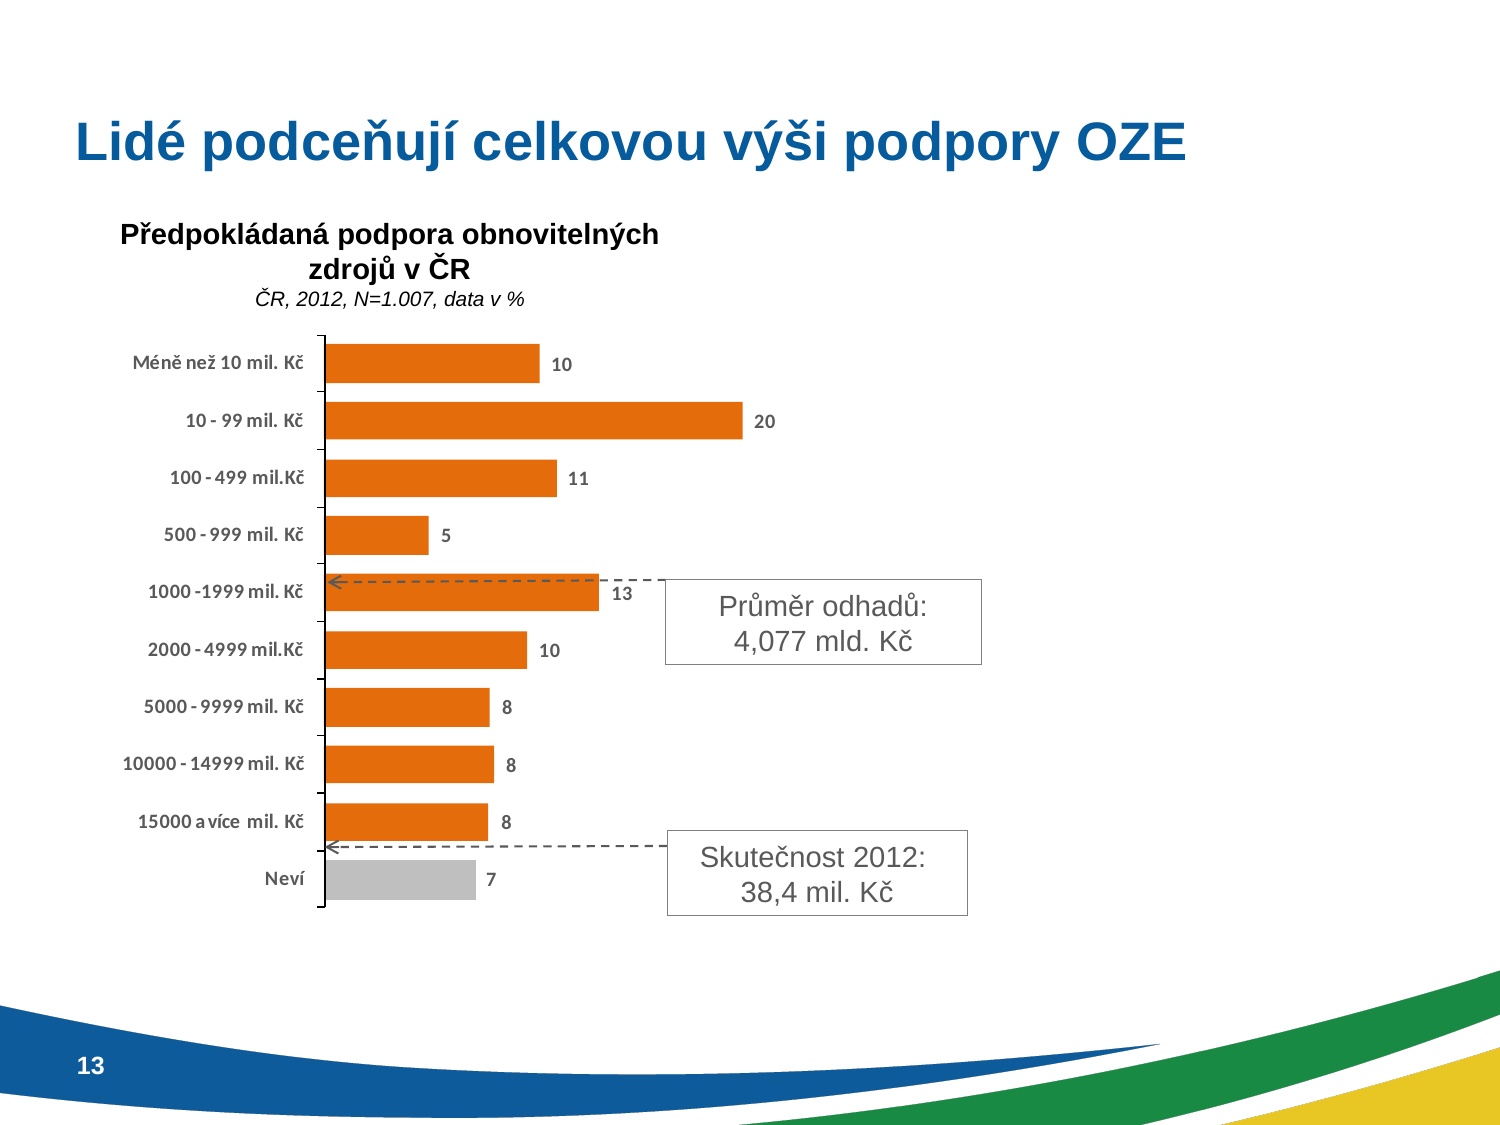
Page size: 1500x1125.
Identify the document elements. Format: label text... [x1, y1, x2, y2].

text_box Předpokládaná podpora obnovitelných zdrojů v ČR ČR, 2012, N=1.007, data v % [64, 207, 715, 289]
text_box Skutečnost 2012: 38,4 mil. Kč [877, 830, 968, 916]
title Lidé podceňují celkovou výši podpory OZE [74, 44, 1426, 233]
slide_number 13 [76, 1034, 427, 1095]
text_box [327, 579, 667, 583]
text_box Průměr odhadů: 4,077 mld. Kč [877, 579, 982, 665]
picture [0, 290, 1500, 1125]
